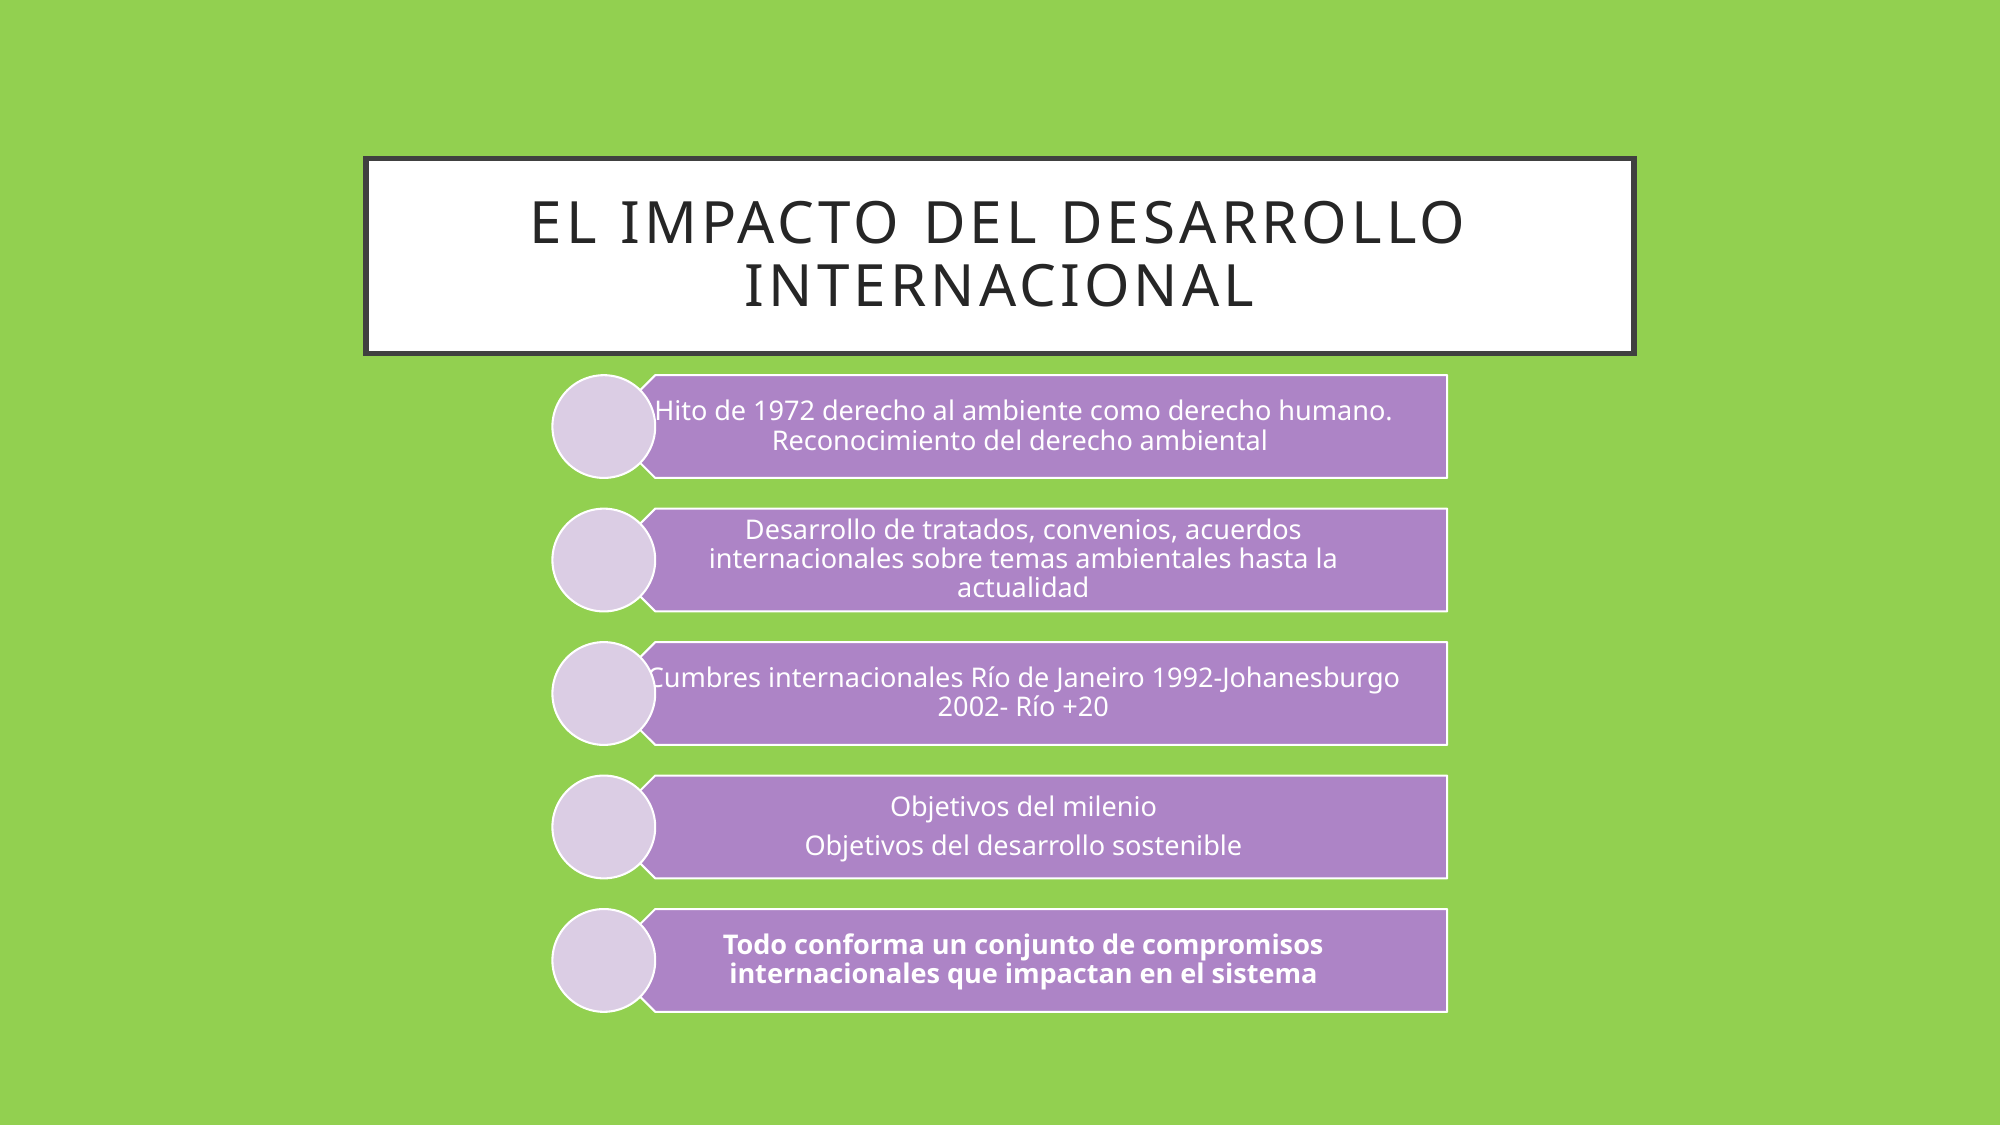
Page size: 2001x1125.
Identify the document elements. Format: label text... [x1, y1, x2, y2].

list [365, 374, 1634, 1013]
title El impacto del desarrollo internacional [363, 156, 1637, 356]
